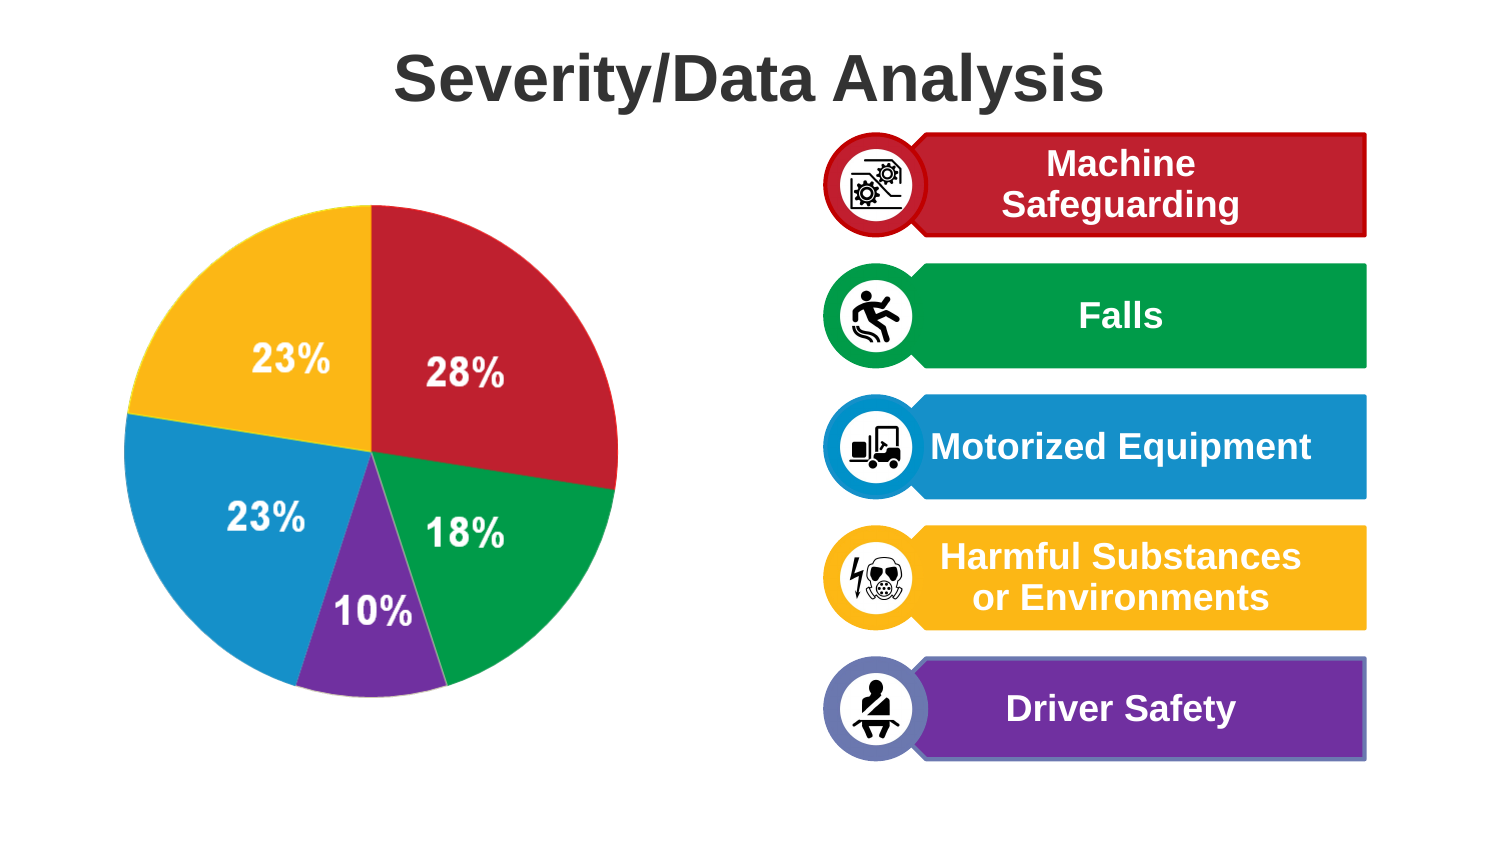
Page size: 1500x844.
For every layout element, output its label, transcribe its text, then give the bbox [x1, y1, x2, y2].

title Severity/Data Analysis [74, 4, 1426, 126]
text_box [726, 133, 1463, 760]
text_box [0, 113, 746, 719]
